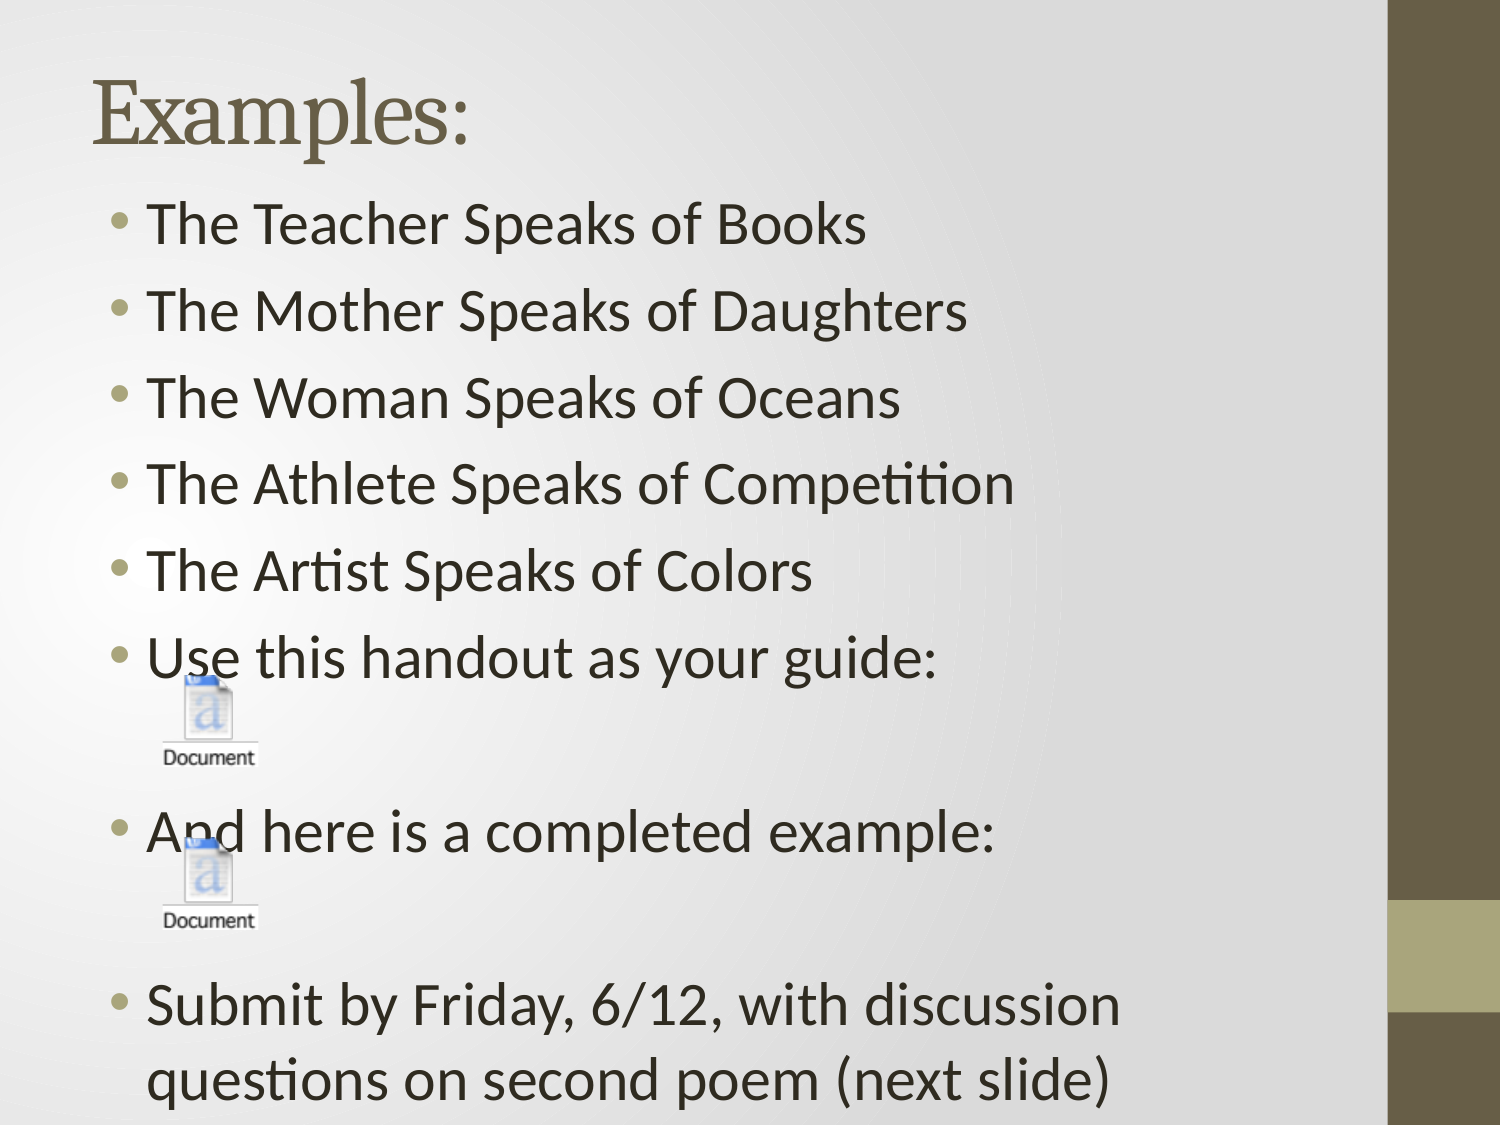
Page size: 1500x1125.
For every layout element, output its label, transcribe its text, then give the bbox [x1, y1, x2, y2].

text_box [161, 836, 259, 930]
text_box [161, 674, 259, 768]
title Examples: [75, 12, 1325, 174]
list The Teacher Speaks of Books The Mother Speaks of Daughters The Woman Speaks of Oceans The Athlete Speaks of Competition The Artist Speaks of Colors Use this handout as your guide: And here is a completed example: Submit by Friday, 6/12, with discussion questions on second poem (next slide) [75, 174, 1325, 1125]
